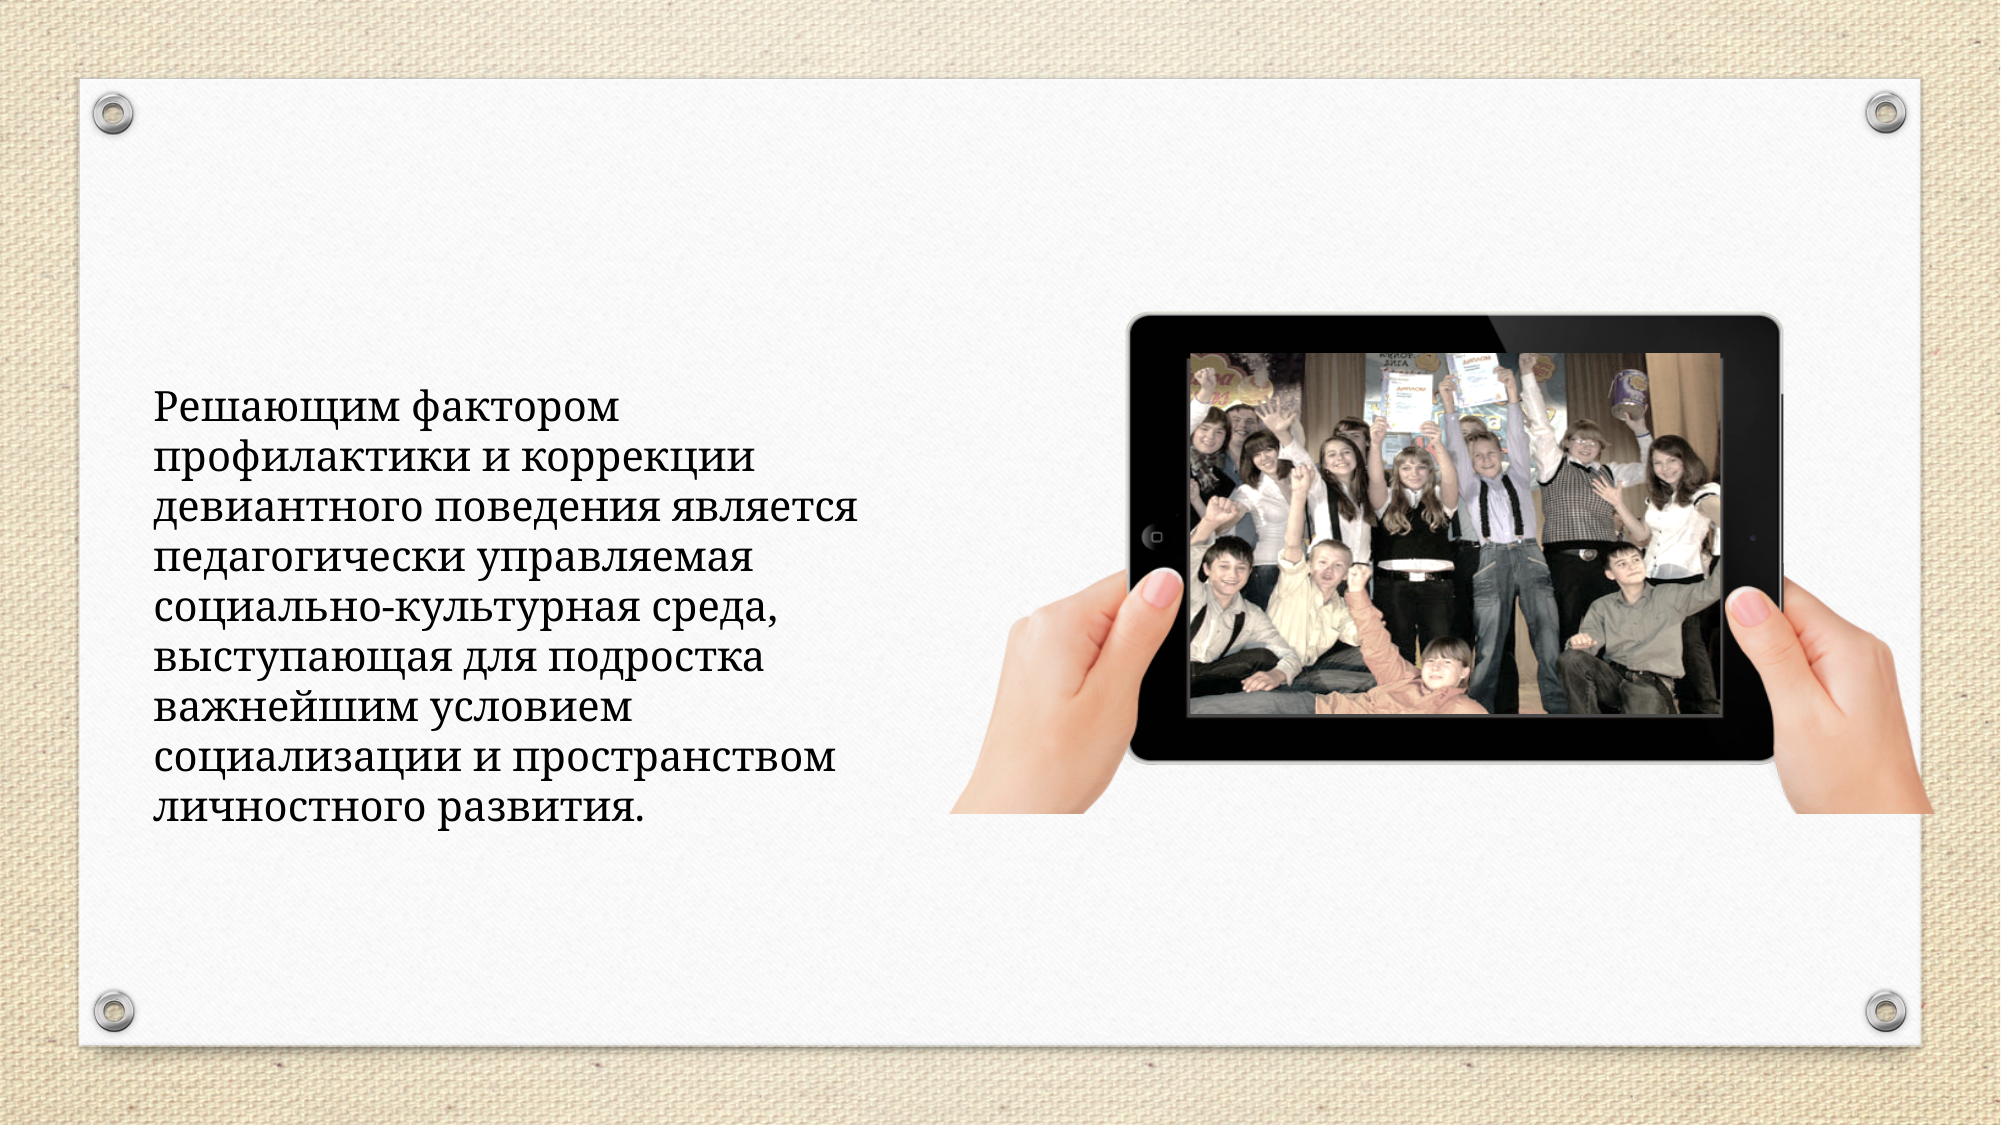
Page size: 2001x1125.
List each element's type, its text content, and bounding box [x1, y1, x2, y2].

picture [0, 0, 2001, 1125]
text_box Решающим фактором профилактики и коррекции девиантного поведения является педагогически управляемая социально-культурная среда, выступающая для подростка важнейшим условием социализации и пространством личностного развития. [138, 371, 906, 837]
